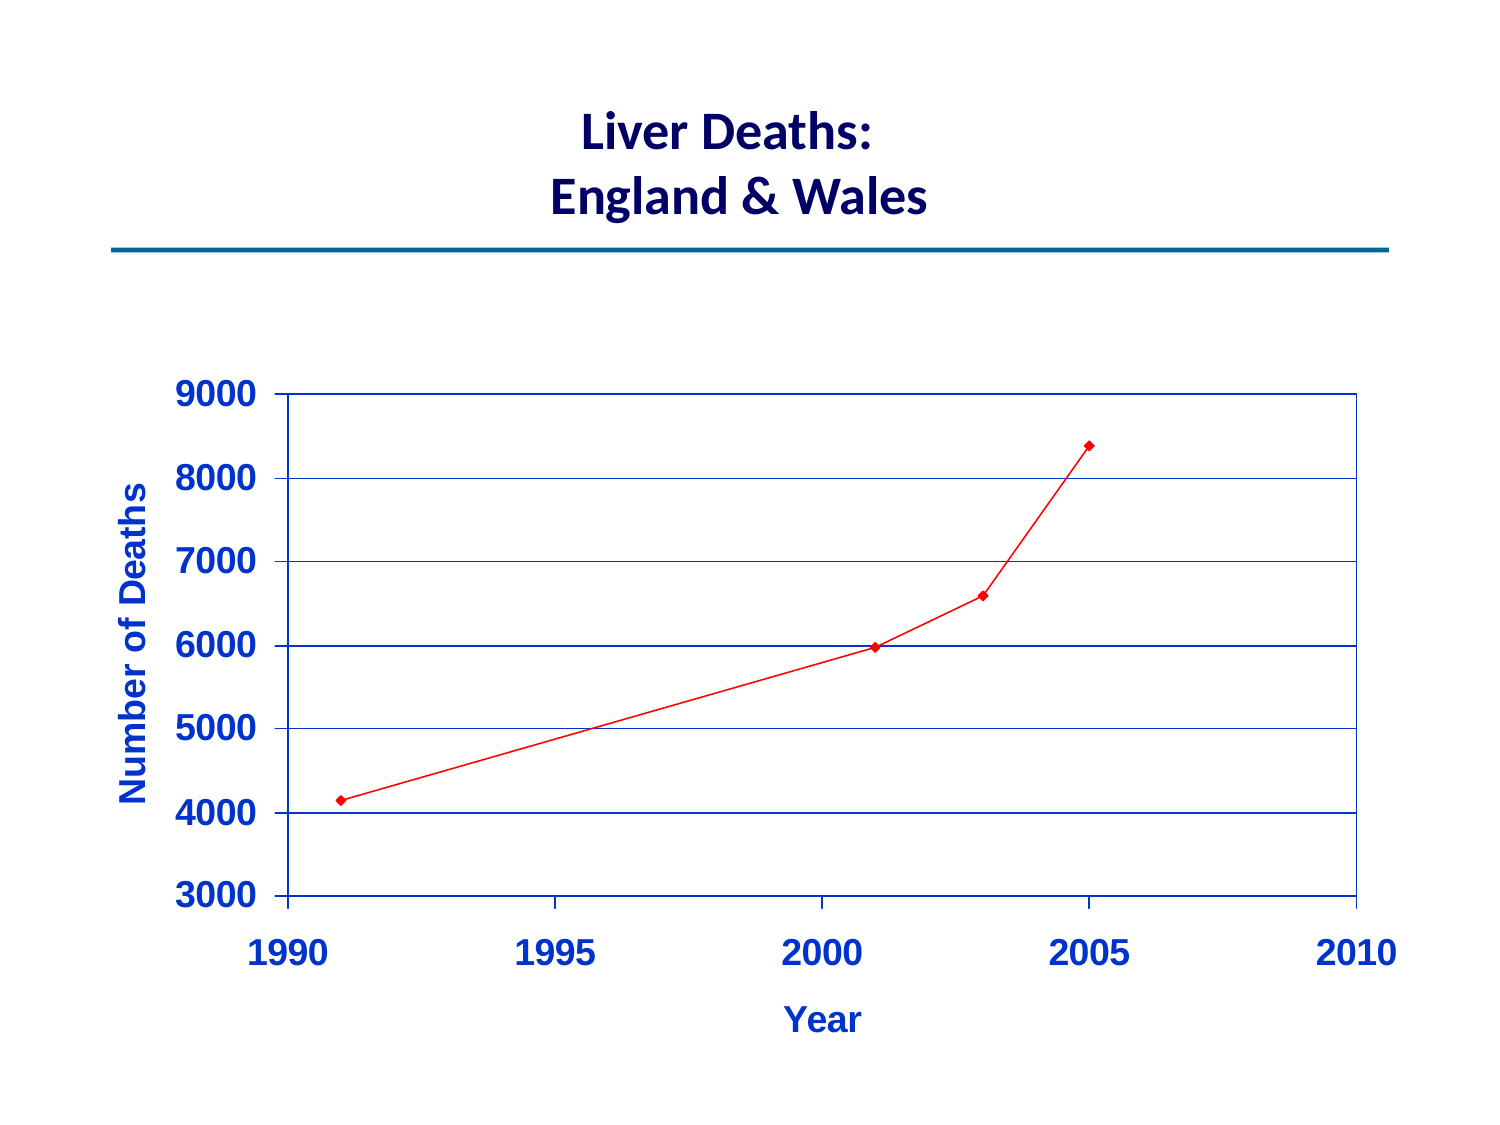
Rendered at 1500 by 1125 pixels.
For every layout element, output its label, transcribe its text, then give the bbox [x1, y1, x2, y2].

title Liver Deaths: England & Wales [64, 66, 1415, 254]
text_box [76, 337, 1427, 1081]
